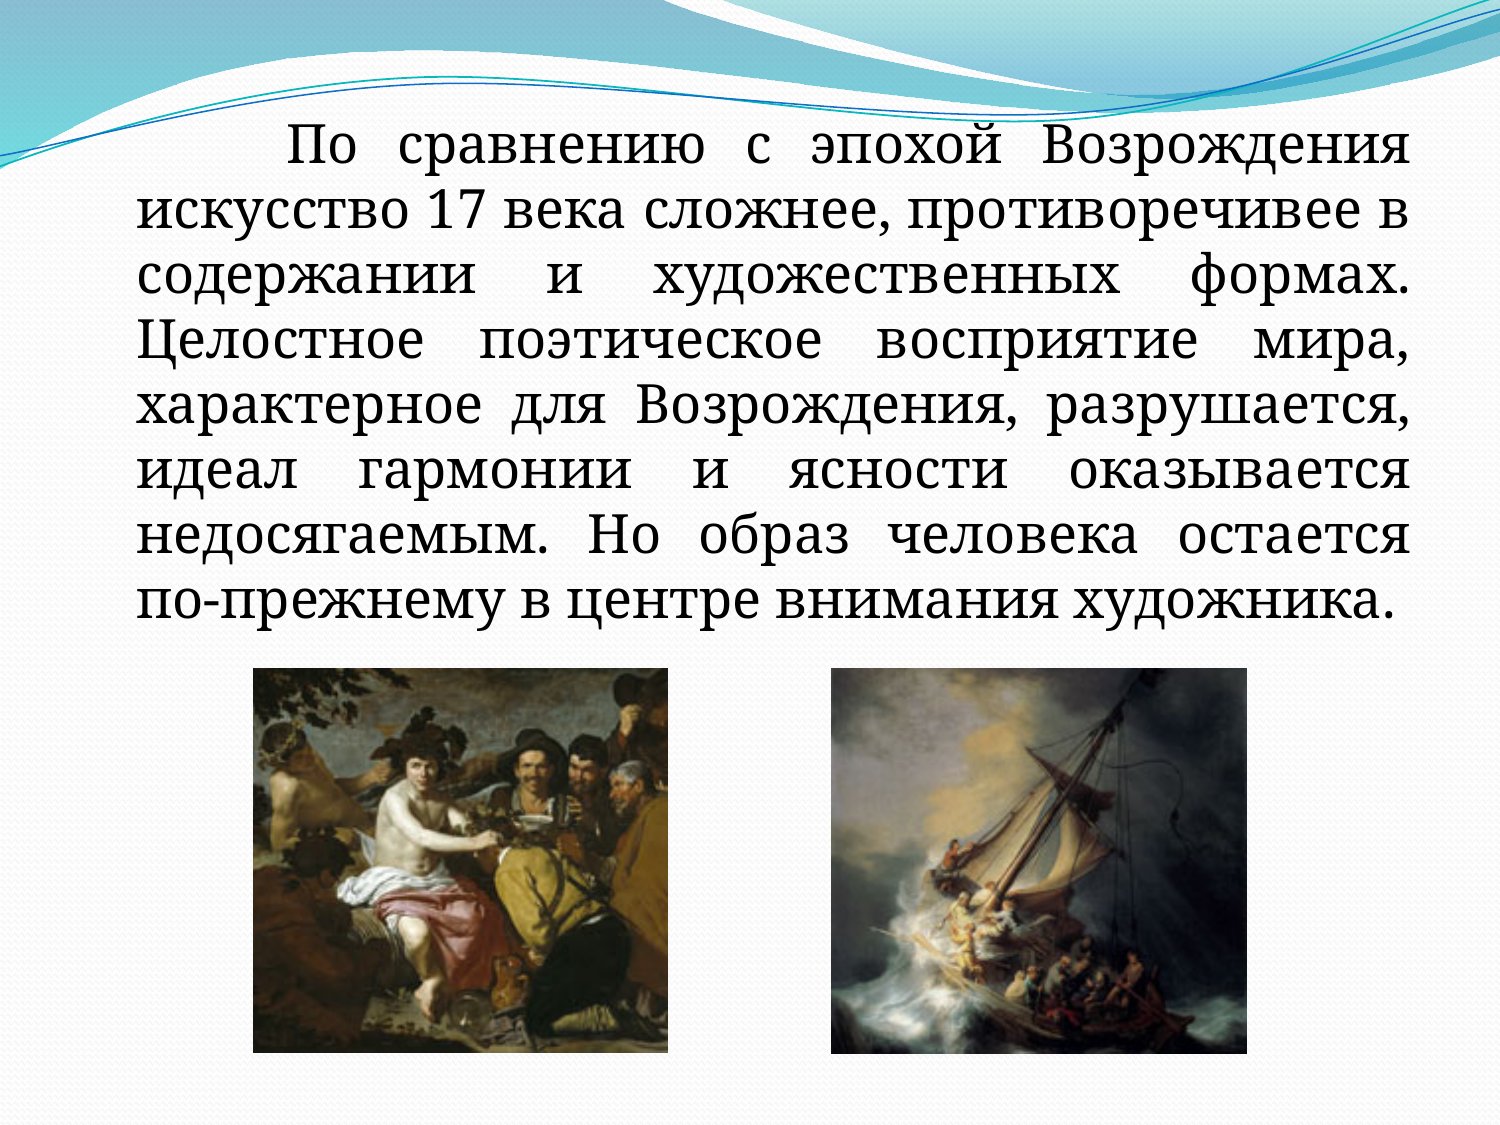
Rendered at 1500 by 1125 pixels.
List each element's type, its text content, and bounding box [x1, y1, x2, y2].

picture [253, 668, 668, 1053]
picture [831, 668, 1247, 1054]
list По сравнению с эпохой Возрождения искусство 17 века сложнее, противоречивее в содержании и художественных формах. Целостное поэтическое восприятие мира, характерное для Возрождения, разрушается, идеал гармонии и ясности оказывается недосягаемым. Но образ человека остается по-прежнему в центре внимания художника. [76, 101, 1427, 822]
